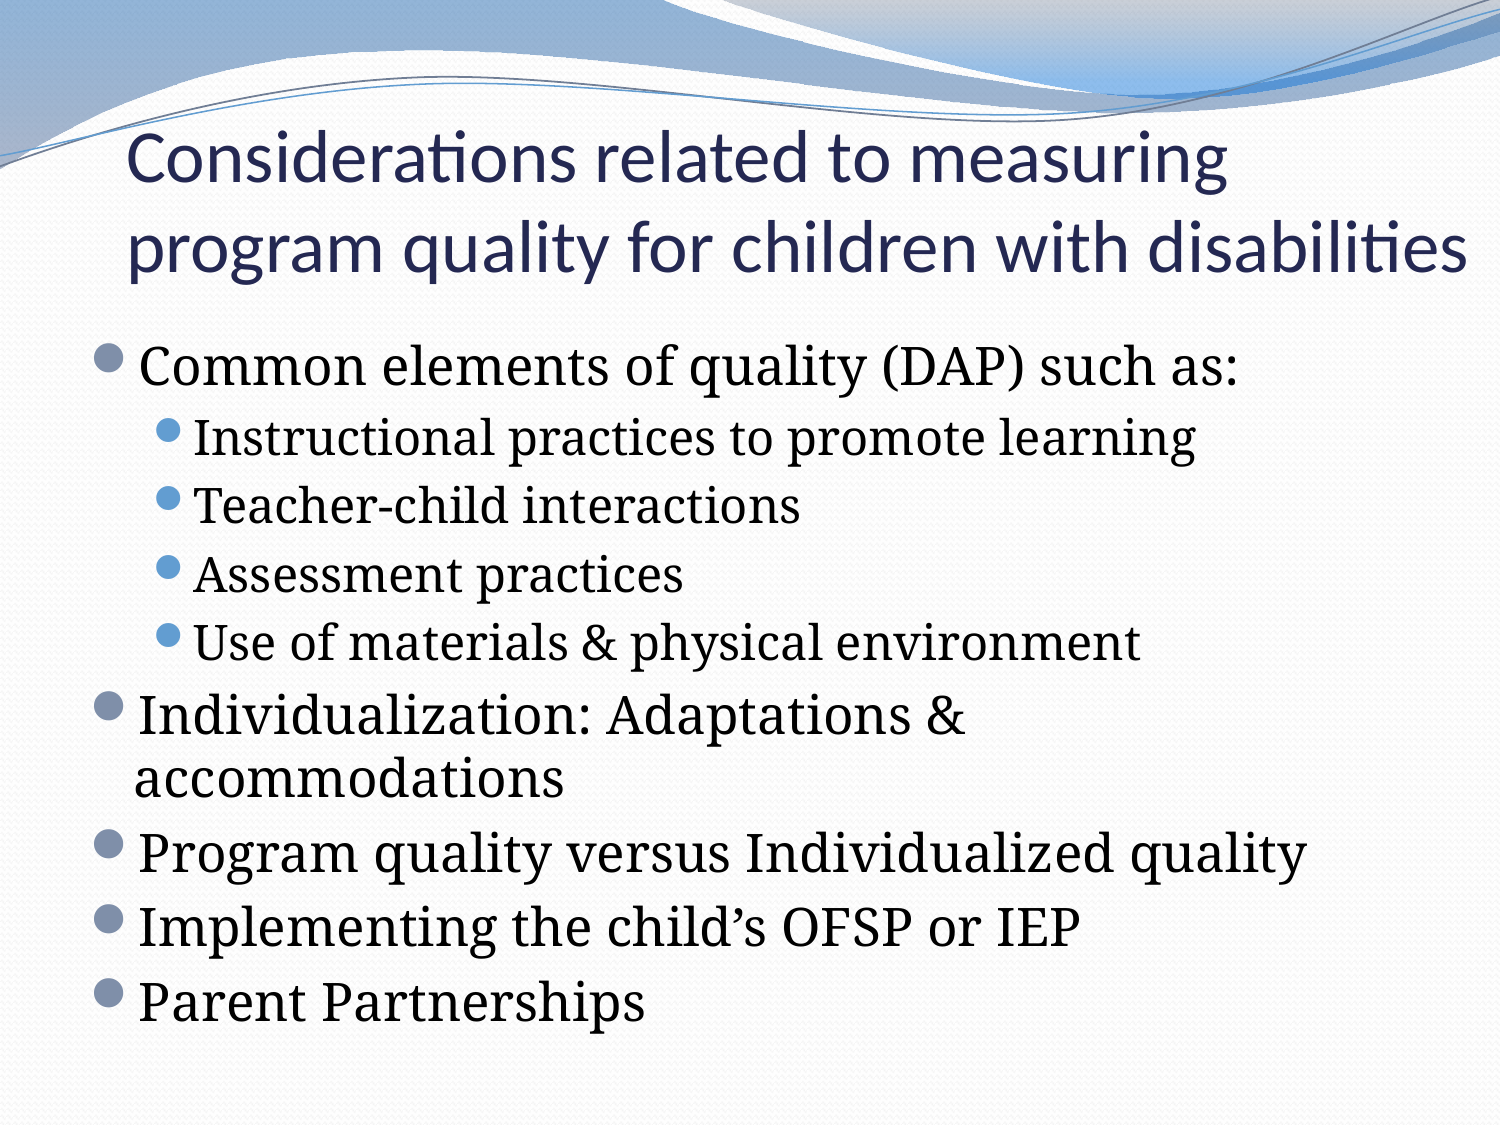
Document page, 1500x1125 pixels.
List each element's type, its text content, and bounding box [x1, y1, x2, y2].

title Considerations related to measuring program quality for children with disabilities [126, 36, 1500, 288]
list Common elements of quality (DAP) such as: Instructional practices to promote learning Teacher-child interactions Assessment practices Use of materials & physical environment Individualization: Adaptations & accommodations Program quality versus Individualized quality Implementing the child’s OFSP or IEP Parent Partnerships [75, 324, 1425, 1045]
